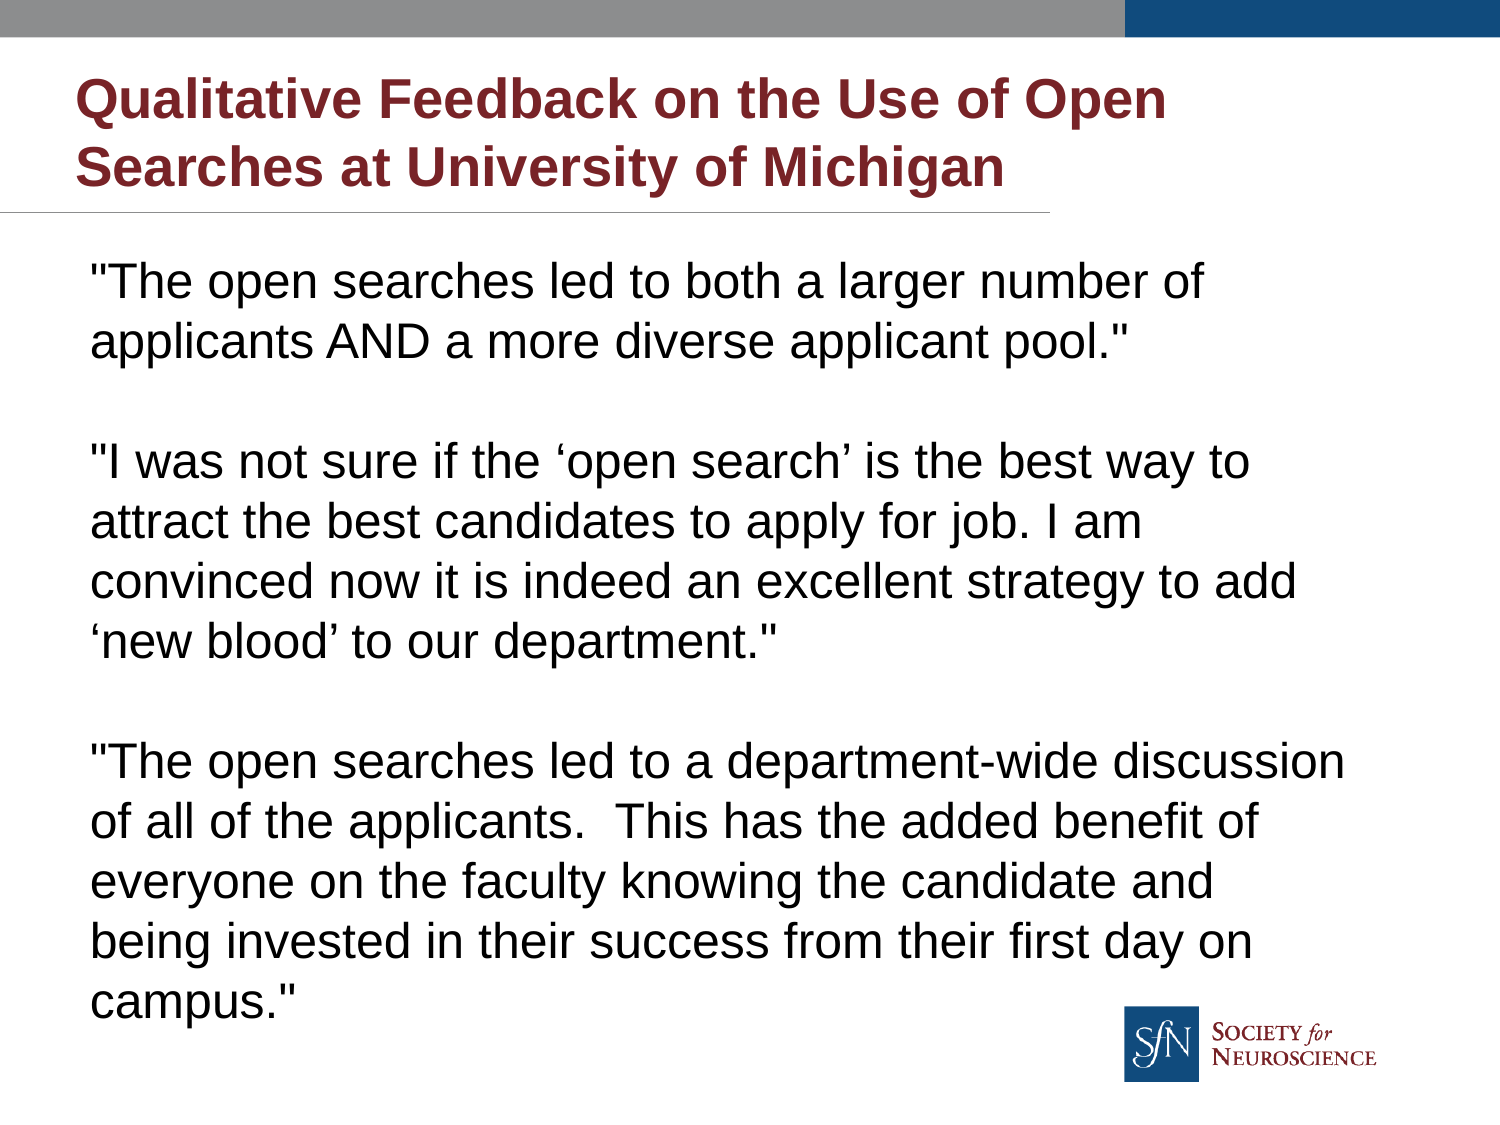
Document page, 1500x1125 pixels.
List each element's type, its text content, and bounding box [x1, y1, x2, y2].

picture [1117, 999, 1381, 1087]
text_box "The open searches led to both a larger number of applicants AND a more diverse applicant pool." "I was not sure if the ‘open search’ is the best way to attract the best candidates to apply for job. I am convinced now it is indeed an excellent strategy to add ‘new blood’ to our department." "The open searches led to a department-wide discussion of all of the applicants. This has the added benefit of everyone on the faculty knowing the candidate and being invested in their success from their first day on campus." [74, 241, 1363, 1036]
title Qualitative Feedback on the Use of Open Searches at University of Michigan [75, 62, 1413, 213]
